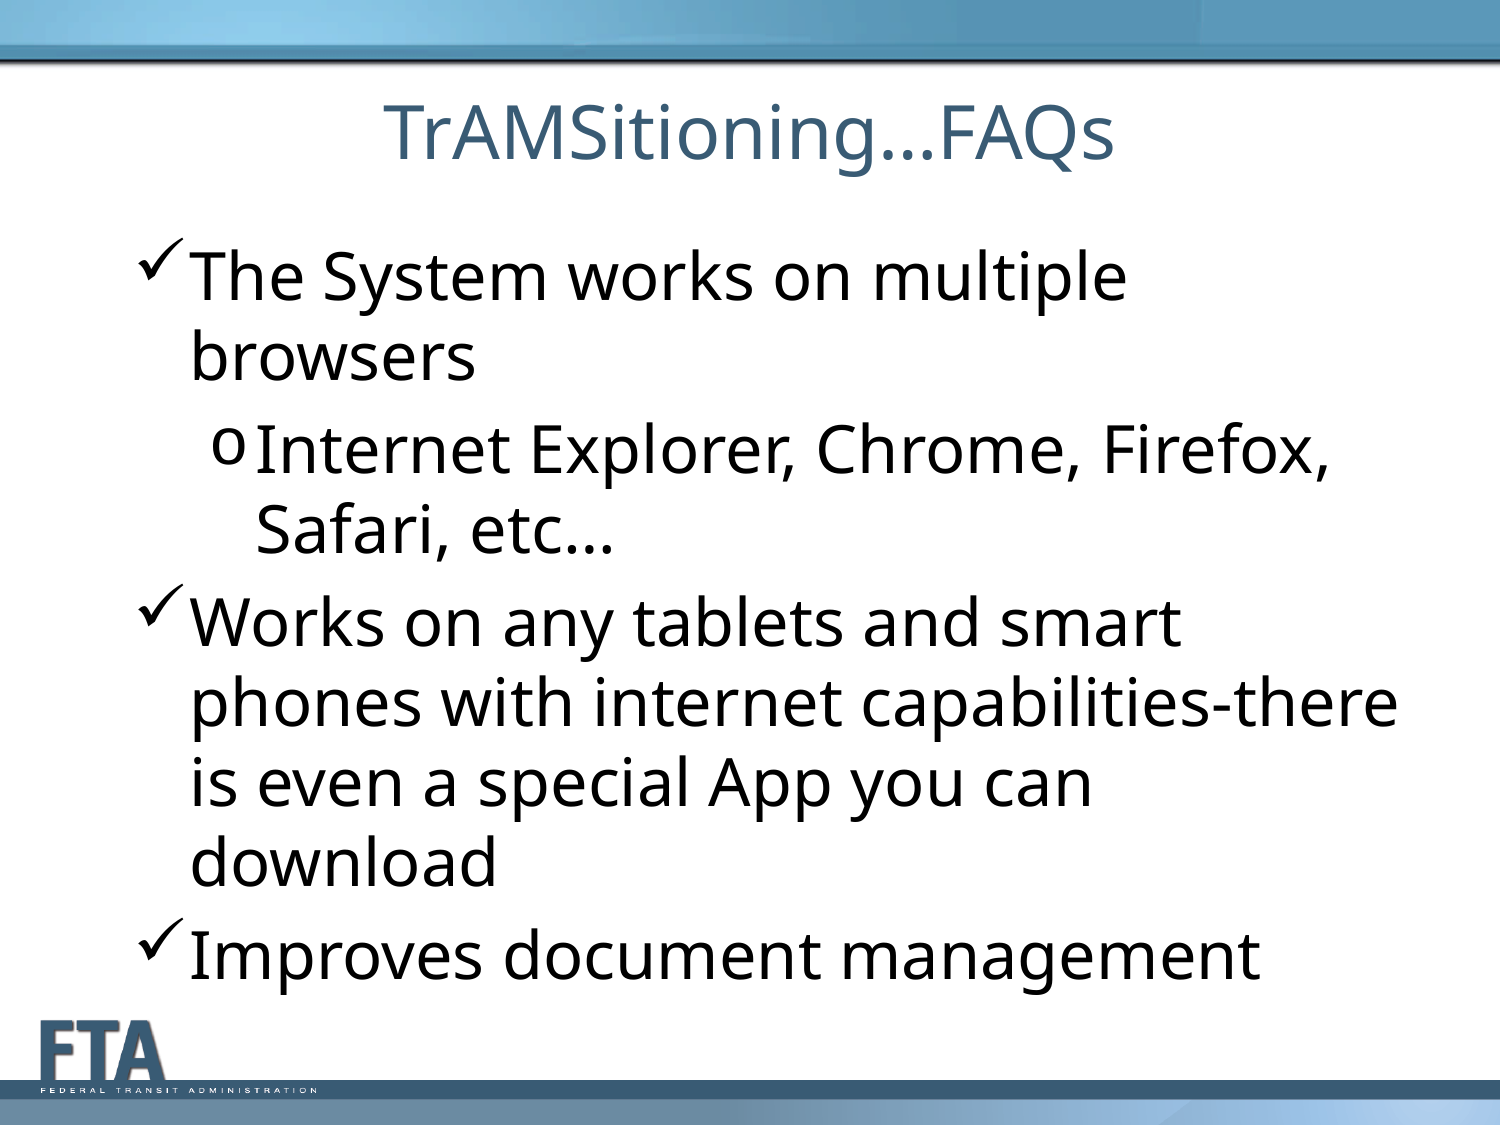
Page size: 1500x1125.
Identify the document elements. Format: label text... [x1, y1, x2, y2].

title TrAMSitioning…FAQs [74, 71, 1426, 188]
picture [0, 0, 1500, 72]
picture [0, 1013, 1500, 1125]
list The System works on multiple browsers Internet Explorer, Chrome, Firefox, Safari, etc… Works on any tablets and smart phones with internet capabilities-there is even a special App you can download Improves document management [118, 225, 1426, 975]
